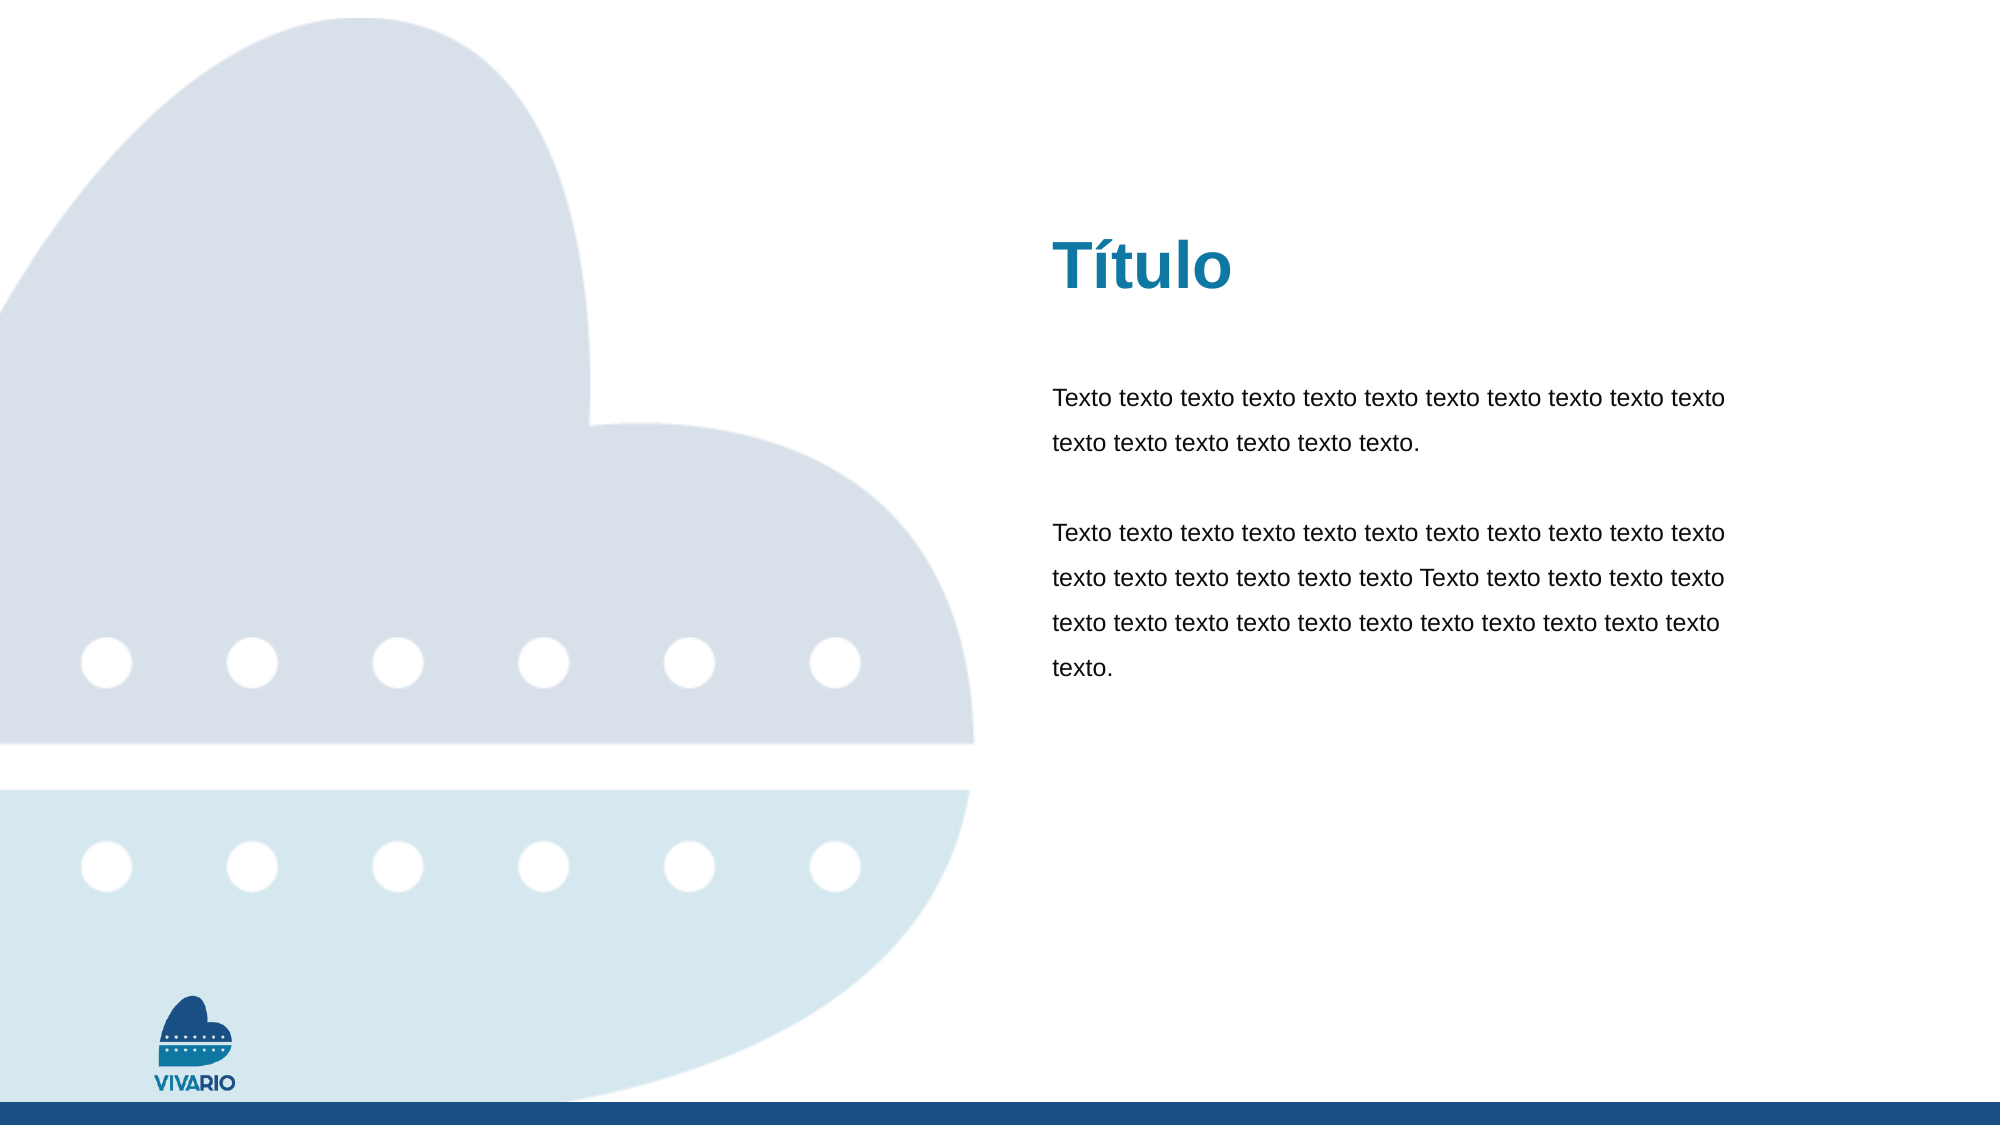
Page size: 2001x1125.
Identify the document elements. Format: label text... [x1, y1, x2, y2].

text_box Título [1037, 214, 1706, 310]
text_box [0, 1101, 2000, 1125]
text_box Texto texto texto texto texto texto texto texto texto texto texto texto texto texto texto texto texto. Texto texto texto texto texto texto texto texto texto texto texto texto texto texto texto texto texto Texto texto texto texto texto texto texto texto texto texto texto texto texto texto texto texto texto. [1037, 359, 1781, 689]
picture [0, 18, 976, 1121]
